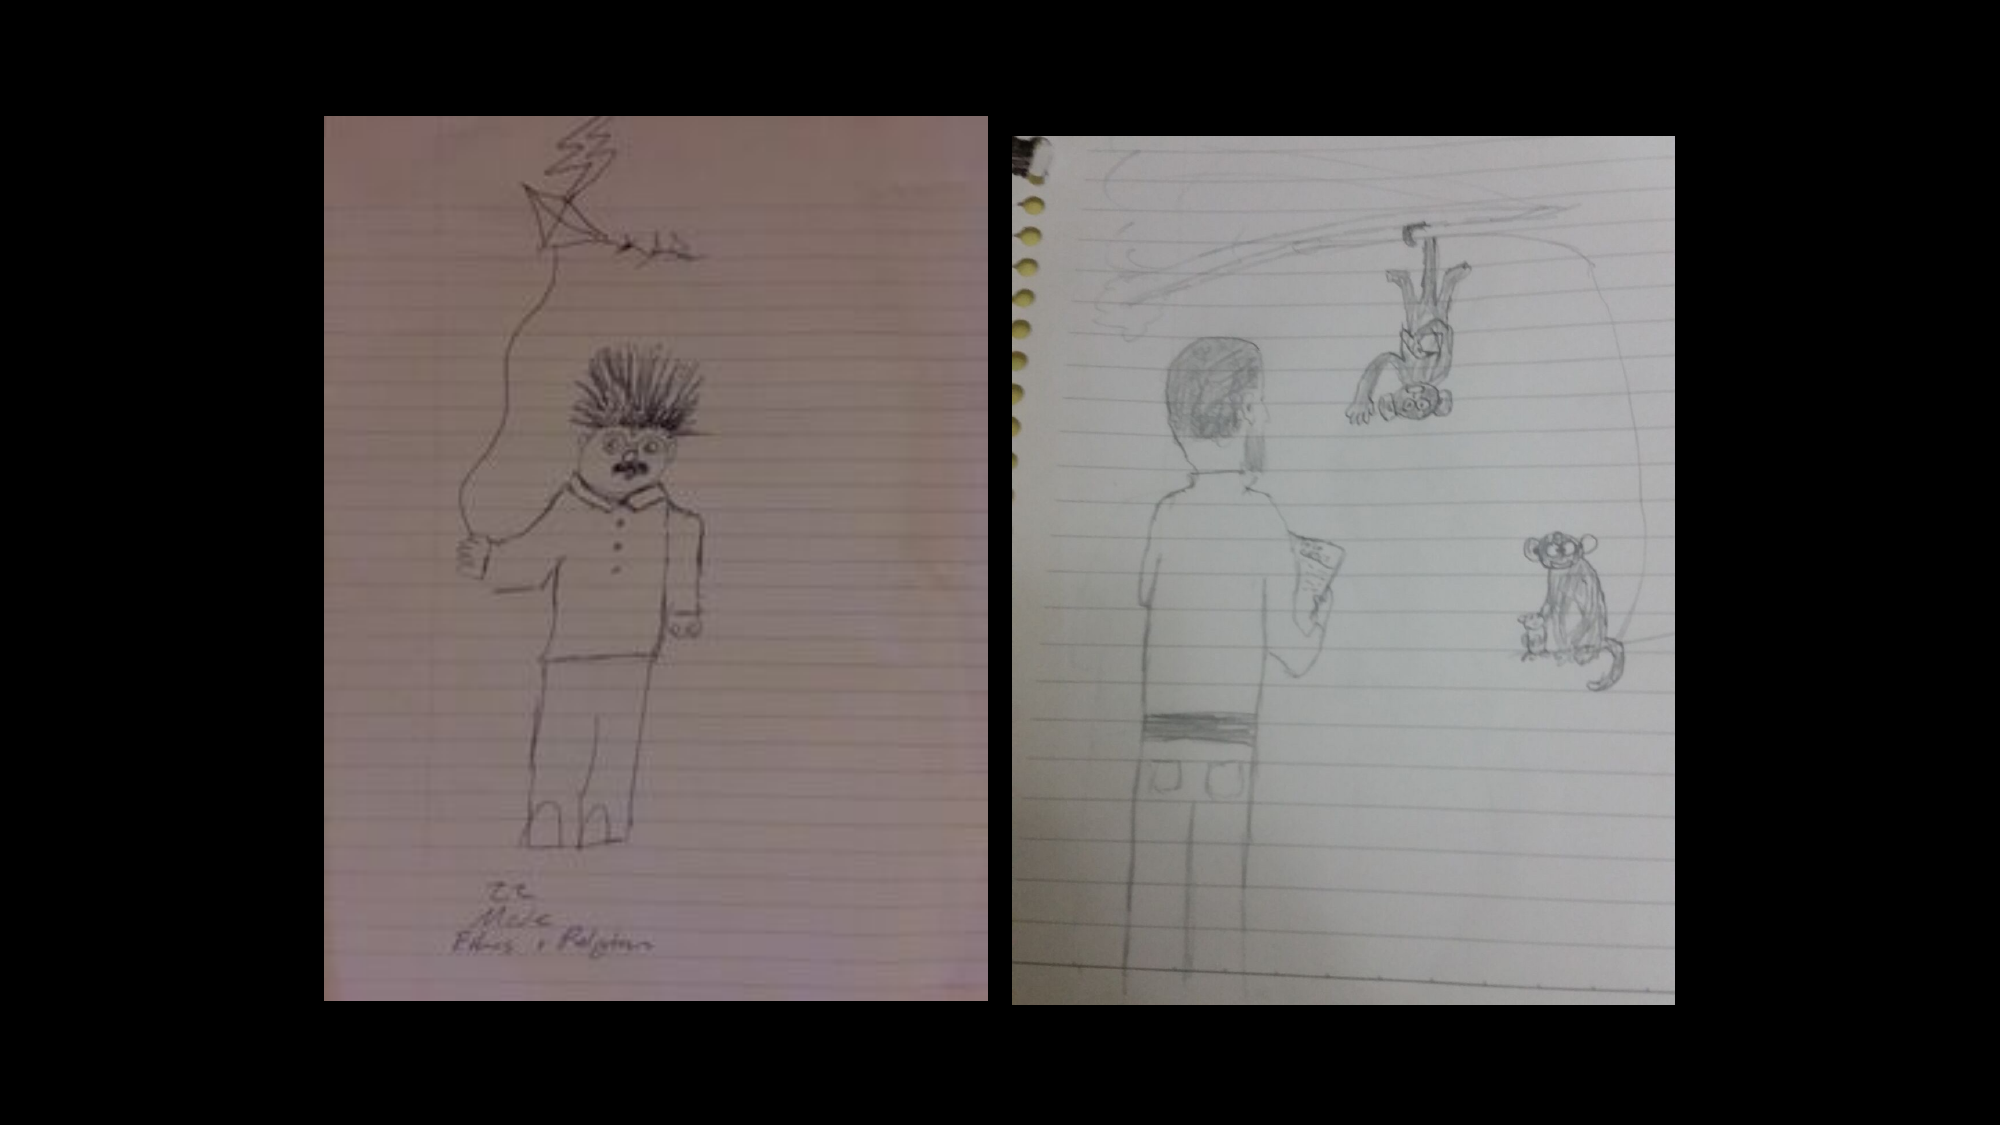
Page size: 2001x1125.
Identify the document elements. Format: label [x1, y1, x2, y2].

list [1012, 136, 1675, 1005]
list [324, 111, 988, 1005]
